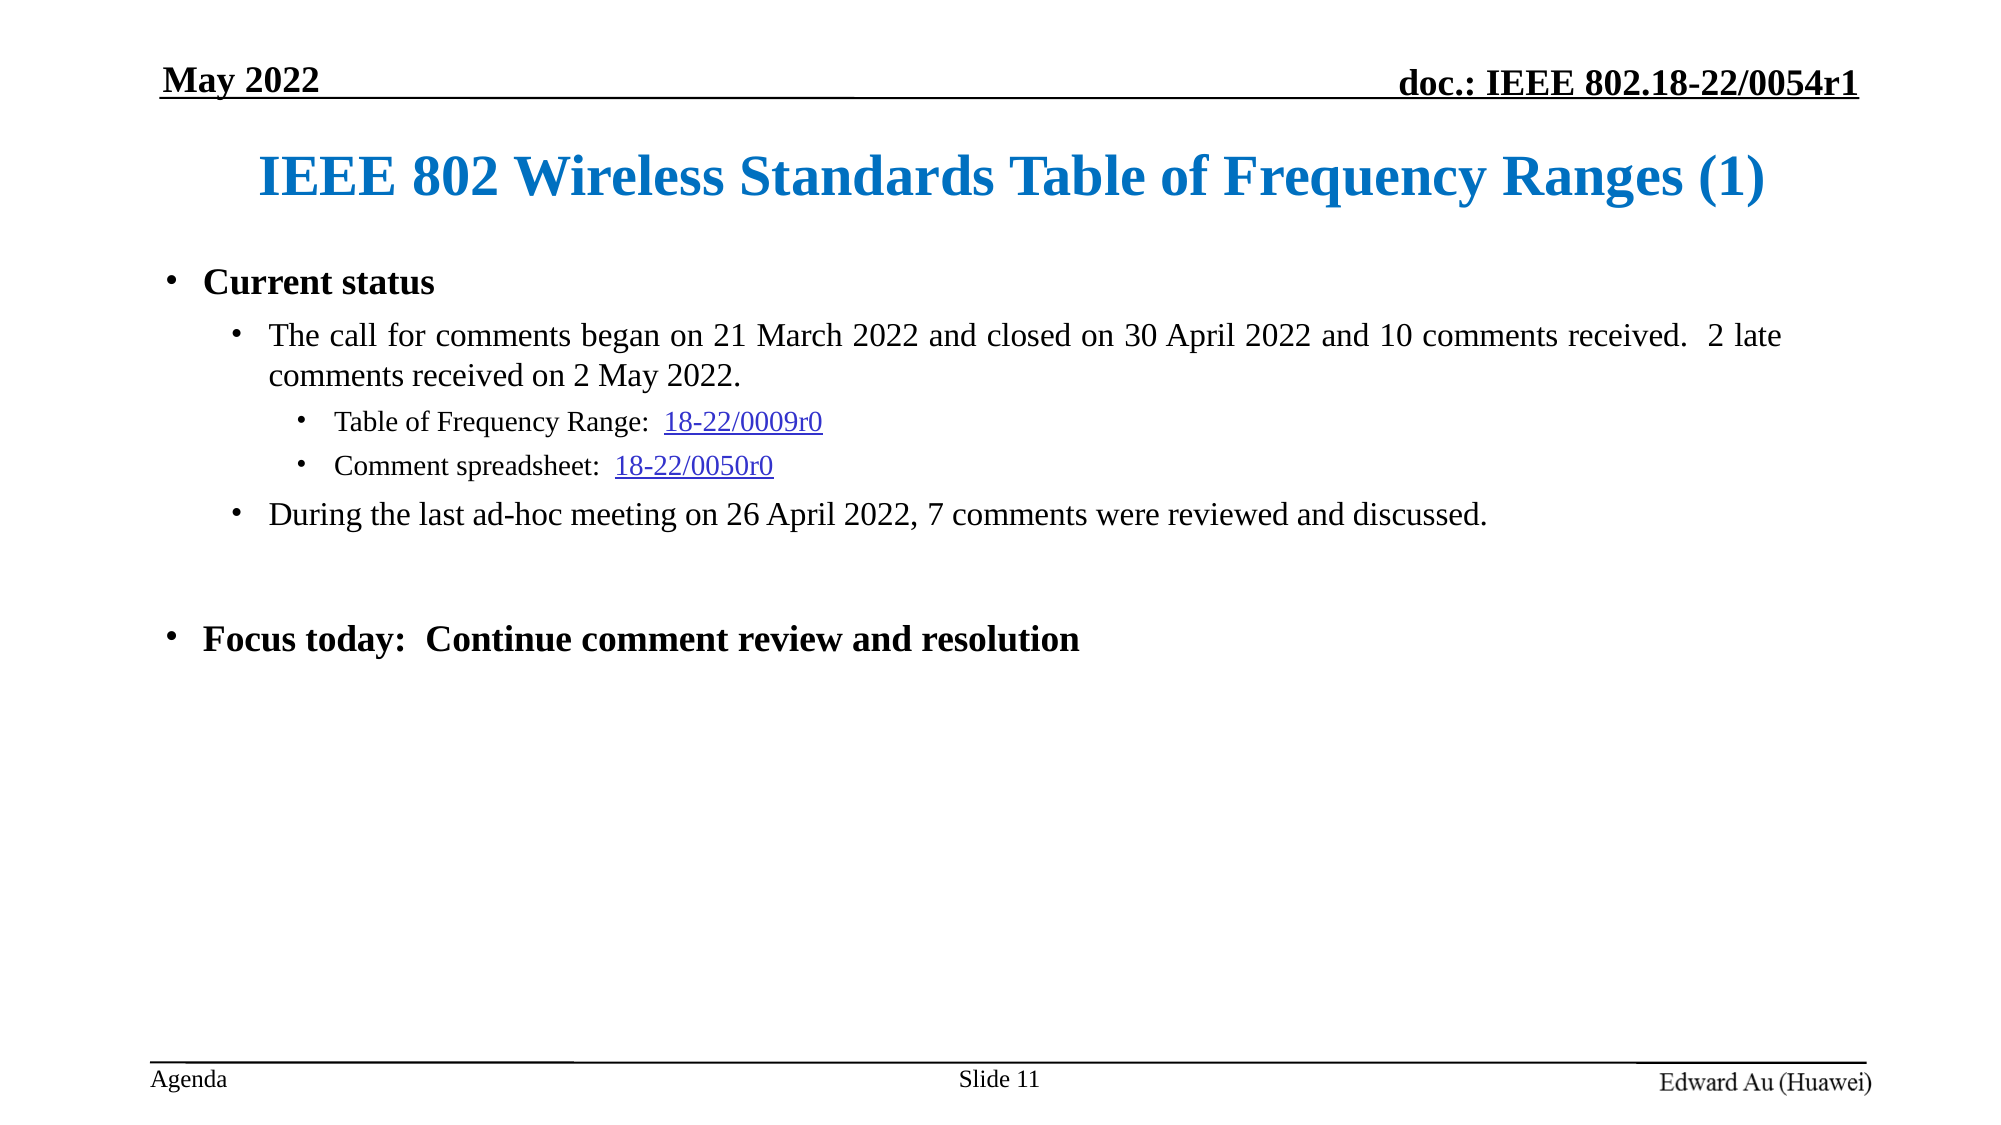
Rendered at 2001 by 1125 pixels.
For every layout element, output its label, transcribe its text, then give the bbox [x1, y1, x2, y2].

slide_number Slide 11 [933, 1061, 1067, 1123]
picture [1174, 1058, 1887, 1113]
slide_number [162, 54, 663, 99]
list Current status The call for comments began on 21 March 2022 and closed on 30 April 2022 and 10 comments received. 2 late comments received on 2 May 2022. Table of Frequency Range: 18-22/0009r0 Comment spreadsheet: 18-22/0050r0 During the last ad-hoc meeting on 26 April 2022, 7 comments were reviewed and discussed. Focus today: Continue comment review and resolution [149, 249, 1819, 925]
title IEEE 802 Wireless Standards Table of Frequency Ranges (1) [162, 99, 1864, 246]
